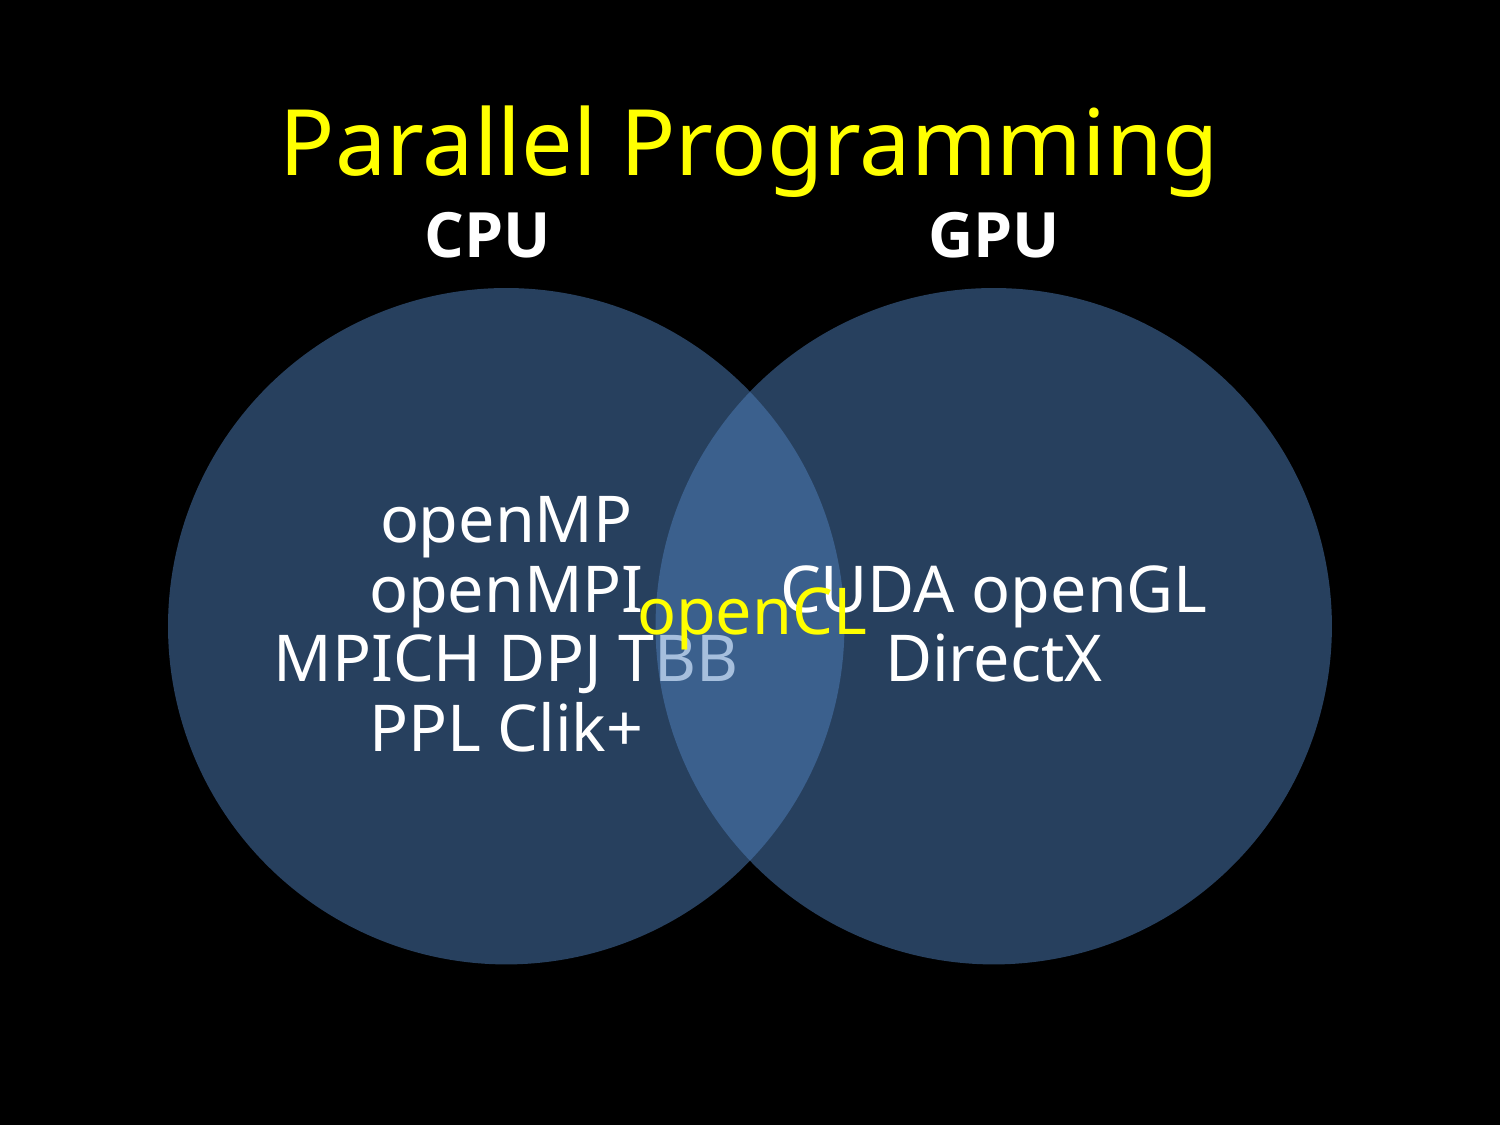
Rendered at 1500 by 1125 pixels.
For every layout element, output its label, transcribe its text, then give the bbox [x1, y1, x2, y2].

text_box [140, 234, 1360, 1019]
text_box CPU [409, 187, 566, 232]
title Parallel Programming [75, 45, 1425, 233]
text_box GPU [913, 187, 1076, 232]
